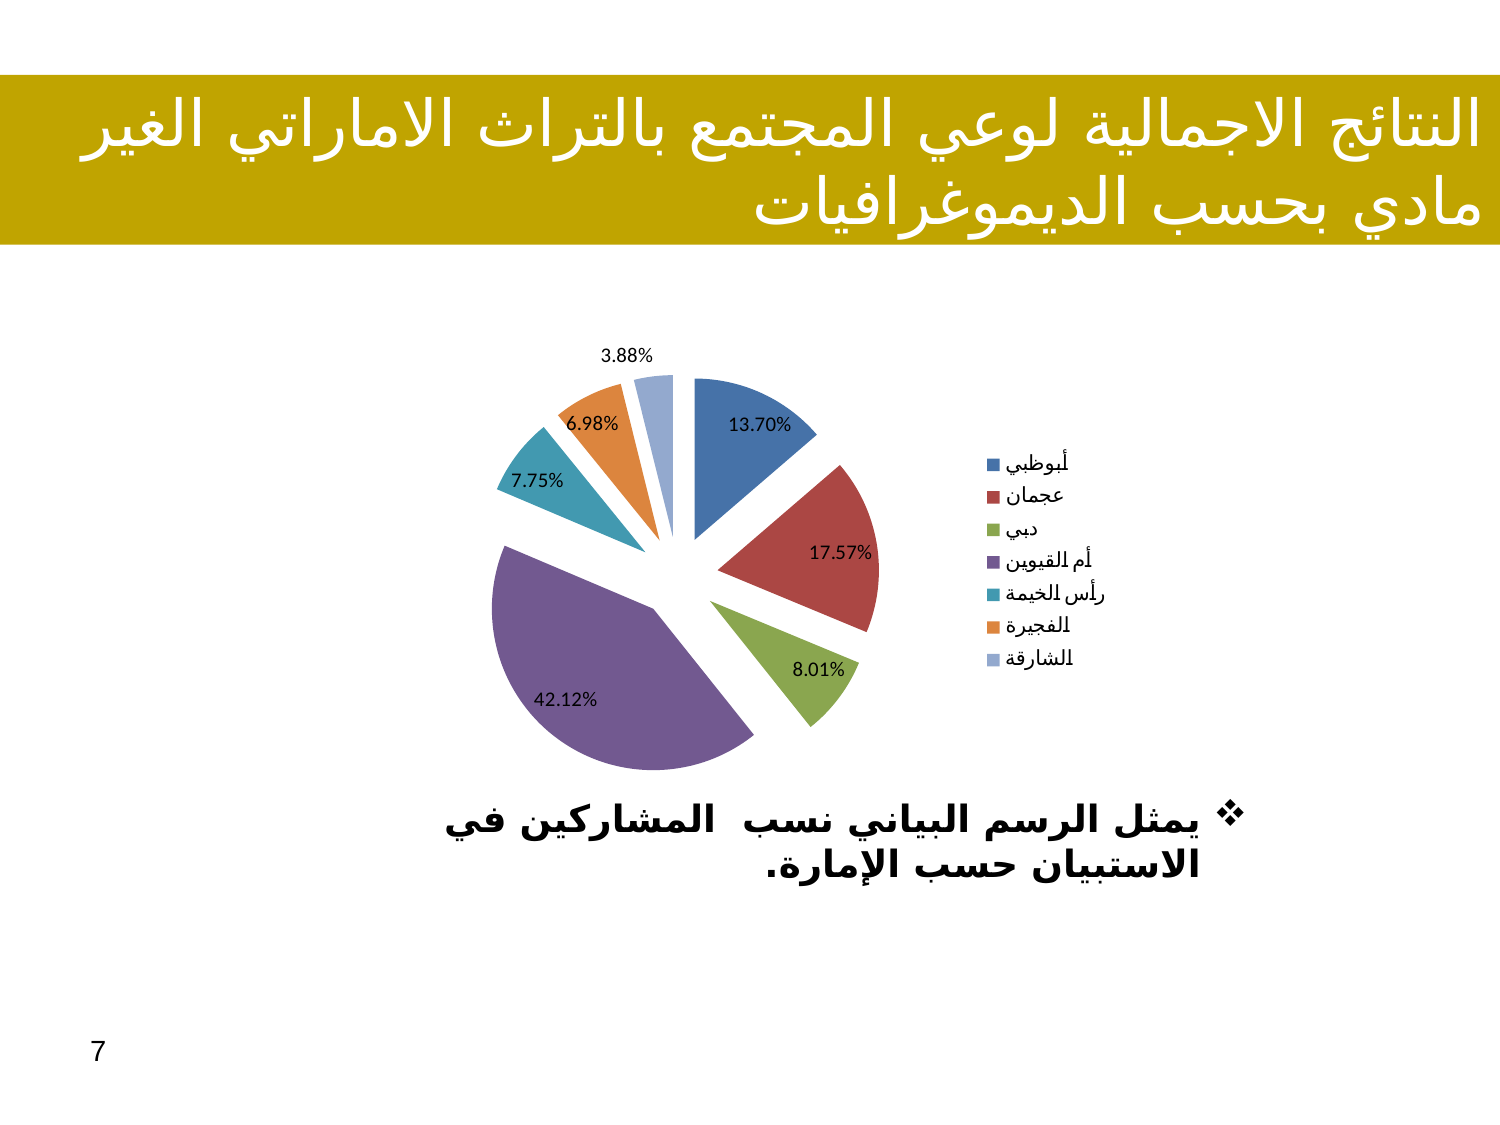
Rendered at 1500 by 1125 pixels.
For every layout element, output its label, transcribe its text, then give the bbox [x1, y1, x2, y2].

chart [374, 337, 1126, 788]
text_box النتائج الاجمالية لوعي المجتمع بالتراث الاماراتي الغير مادي بحسب الديموغرافيات [0, 74, 1500, 245]
text_box يمثل الرسم البياني نسب المشاركين في الاستبيان حسب الإمارة. [299, 787, 1263, 893]
slide_number 7 [74, 1024, 426, 1103]
